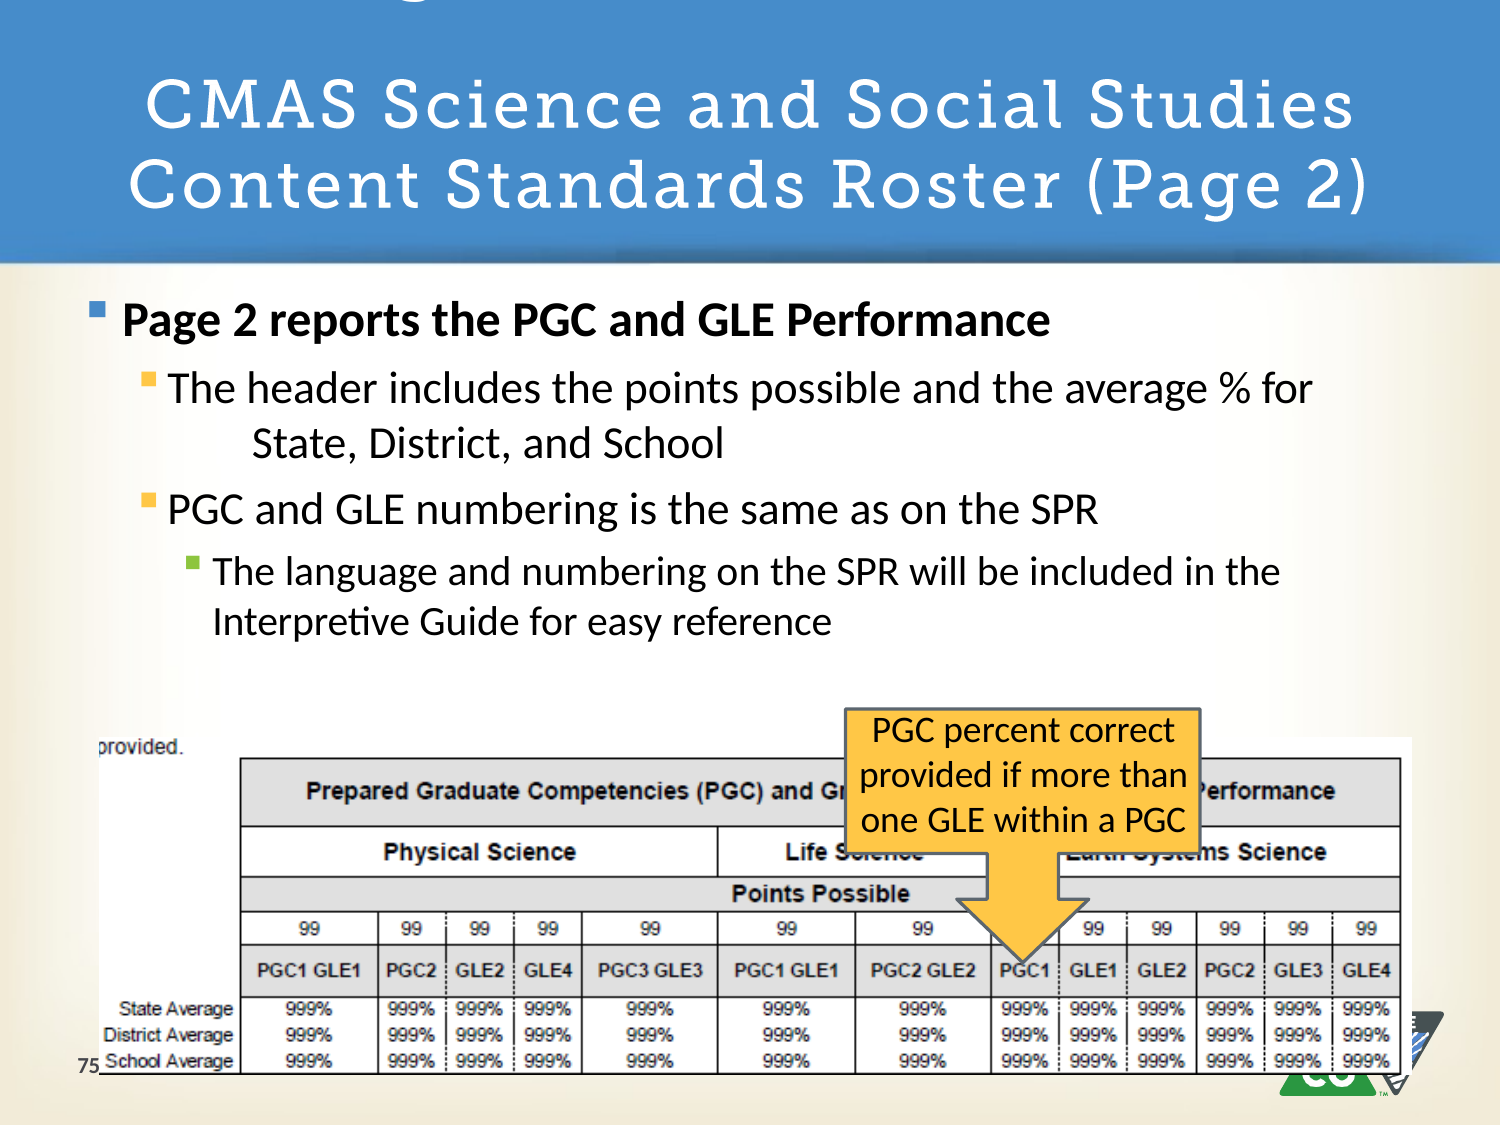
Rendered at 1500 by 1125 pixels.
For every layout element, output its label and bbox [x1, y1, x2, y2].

text_box [0, 0, 1500, 1125]
